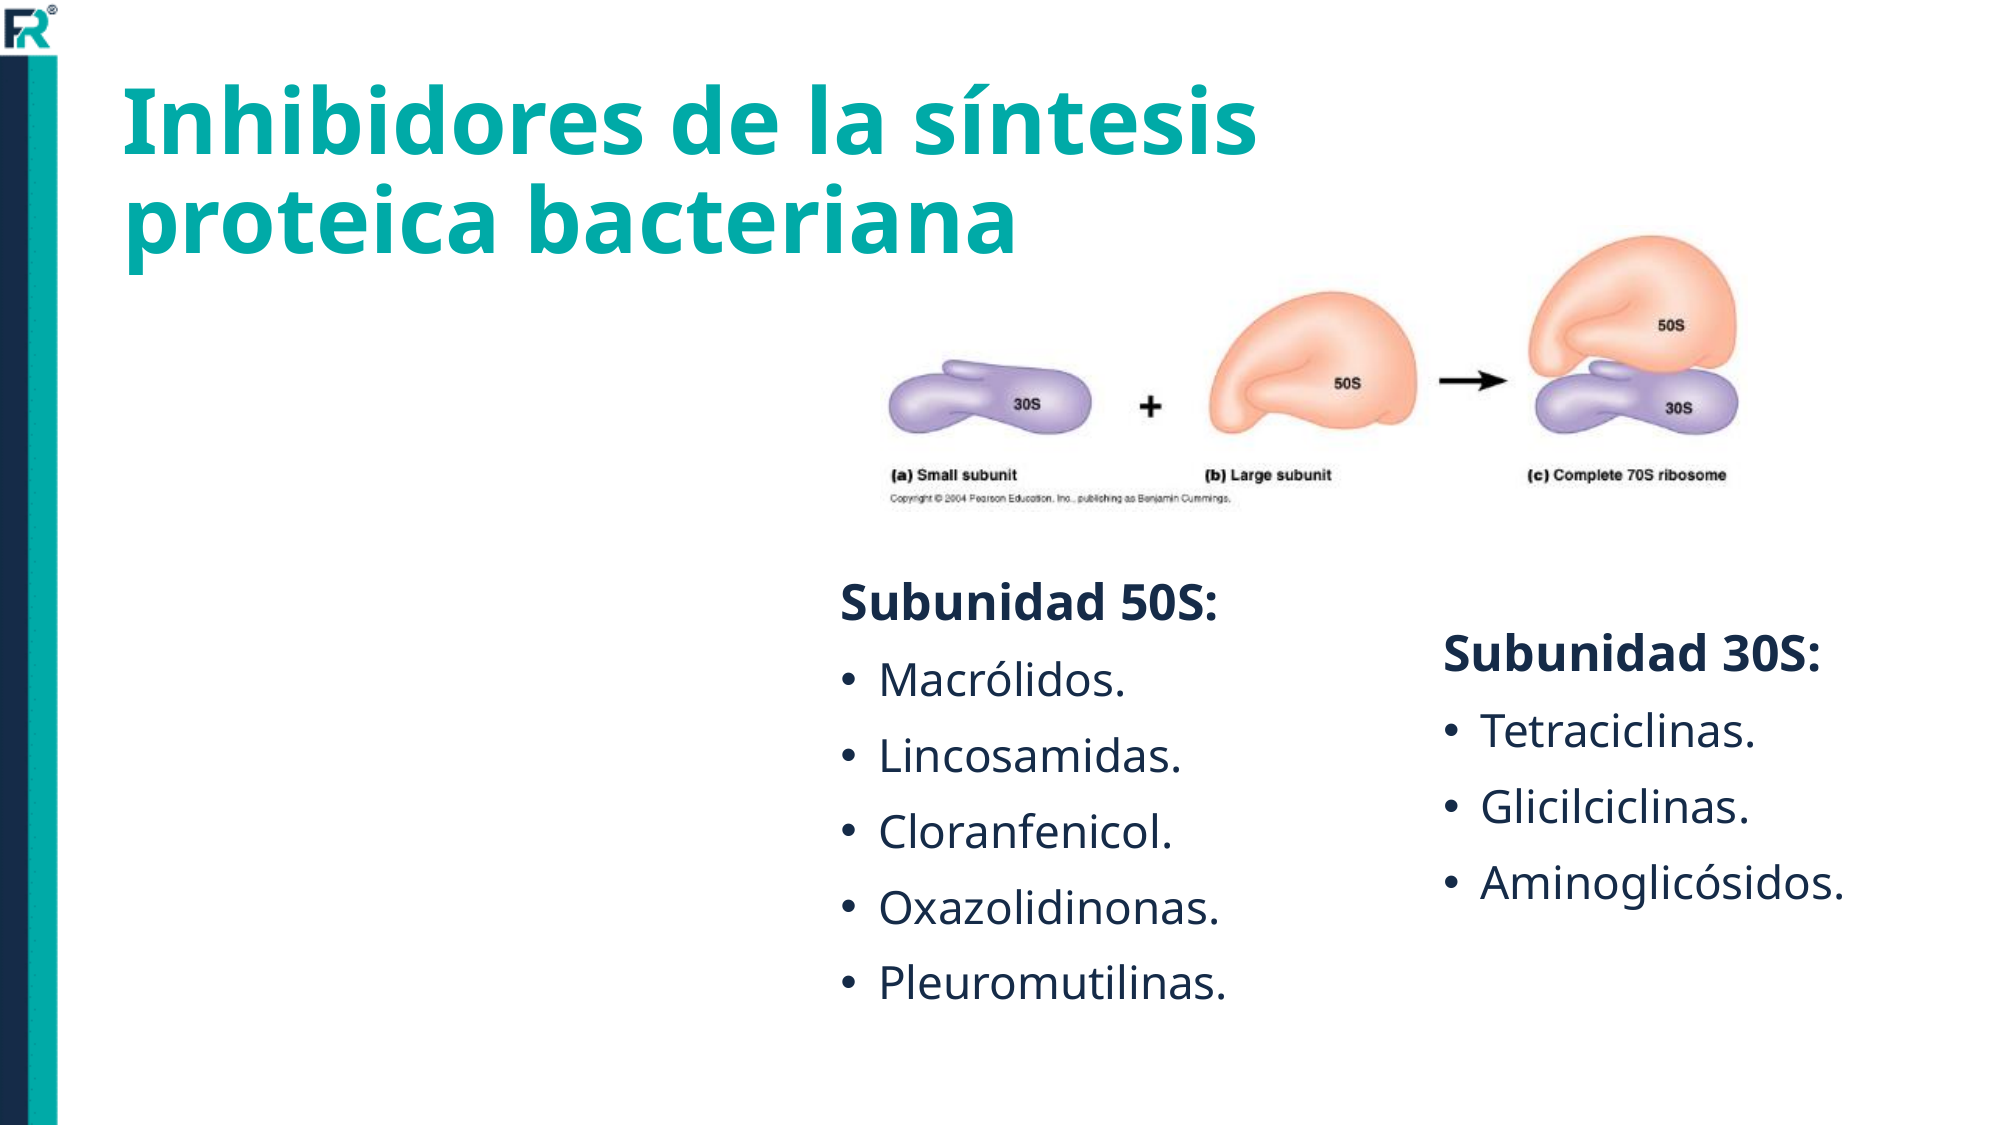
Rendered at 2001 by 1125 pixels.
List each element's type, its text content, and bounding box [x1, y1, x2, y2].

title Inhibidores de la síntesis proteica bacteriana [107, 65, 1955, 283]
picture [0, 0, 2001, 1125]
list Subunidad 30S: Tetraciclinas. Glicilciclinas. Aminoglicósidos. [1428, 613, 1955, 951]
text_box Subunidad 50S: Macrólidos. Lincosamidas. Cloranfenicol. Oxazolidinonas. Pleuromutilinas. [825, 562, 1352, 1087]
